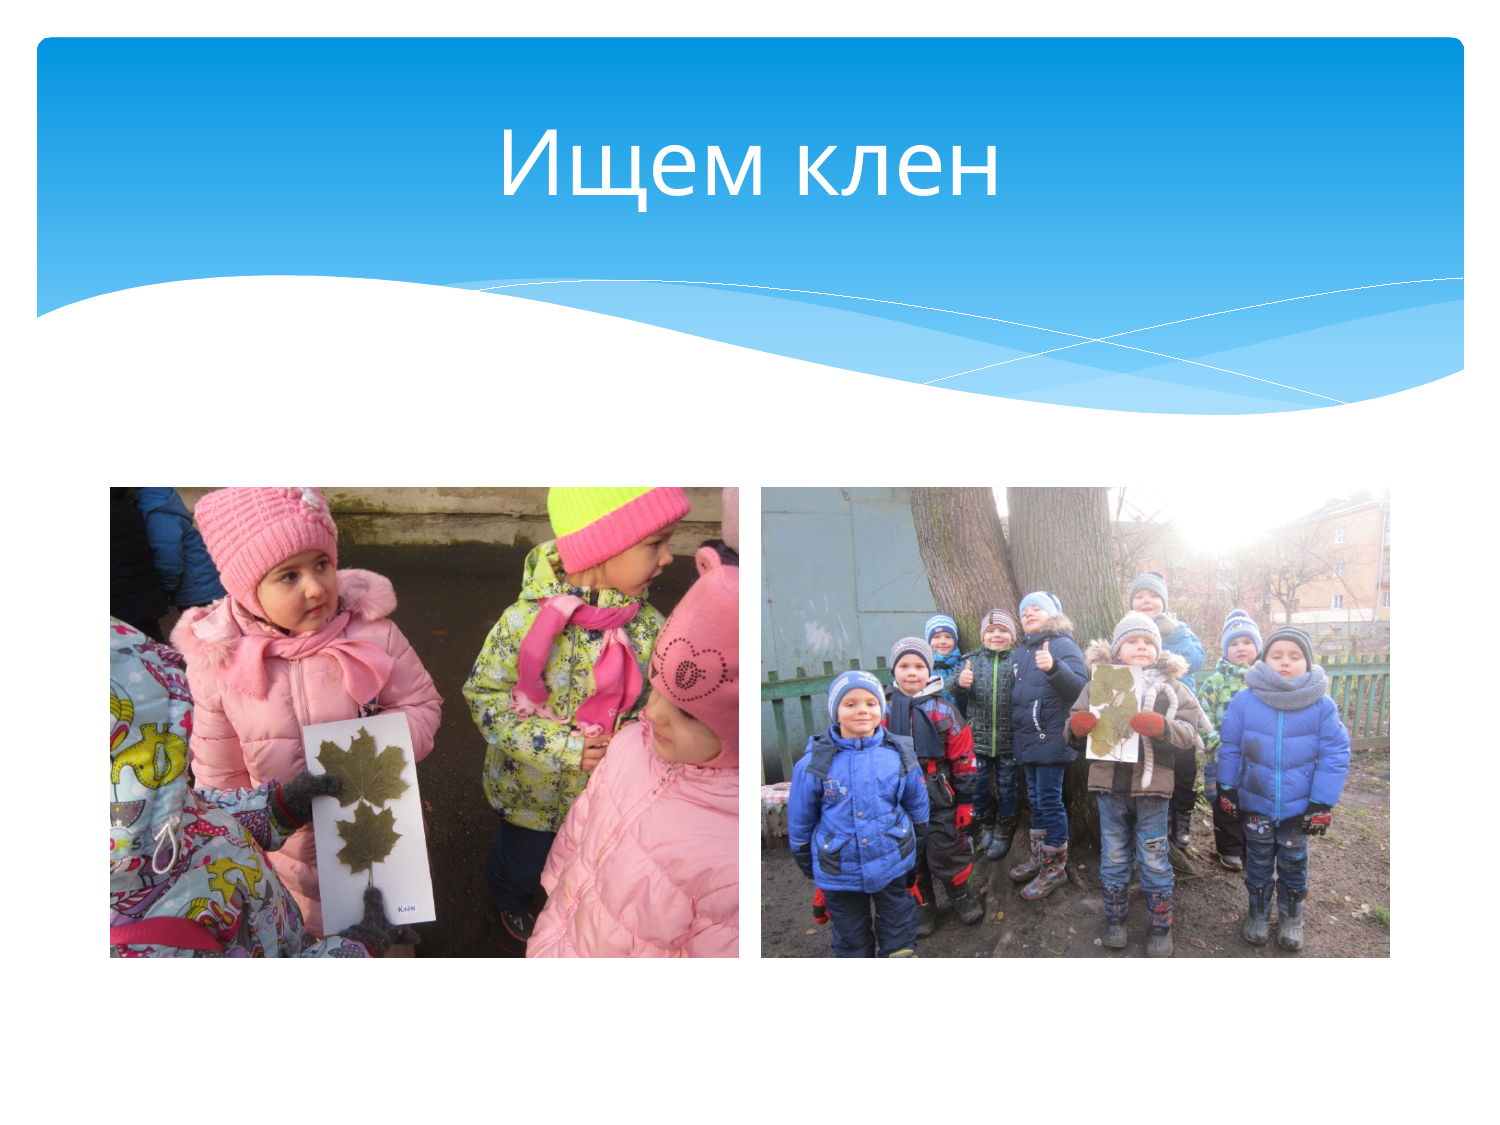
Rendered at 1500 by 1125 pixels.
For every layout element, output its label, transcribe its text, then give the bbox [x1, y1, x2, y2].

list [761, 486, 1390, 958]
title Ищем клен [75, 55, 1425, 261]
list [110, 486, 739, 958]
